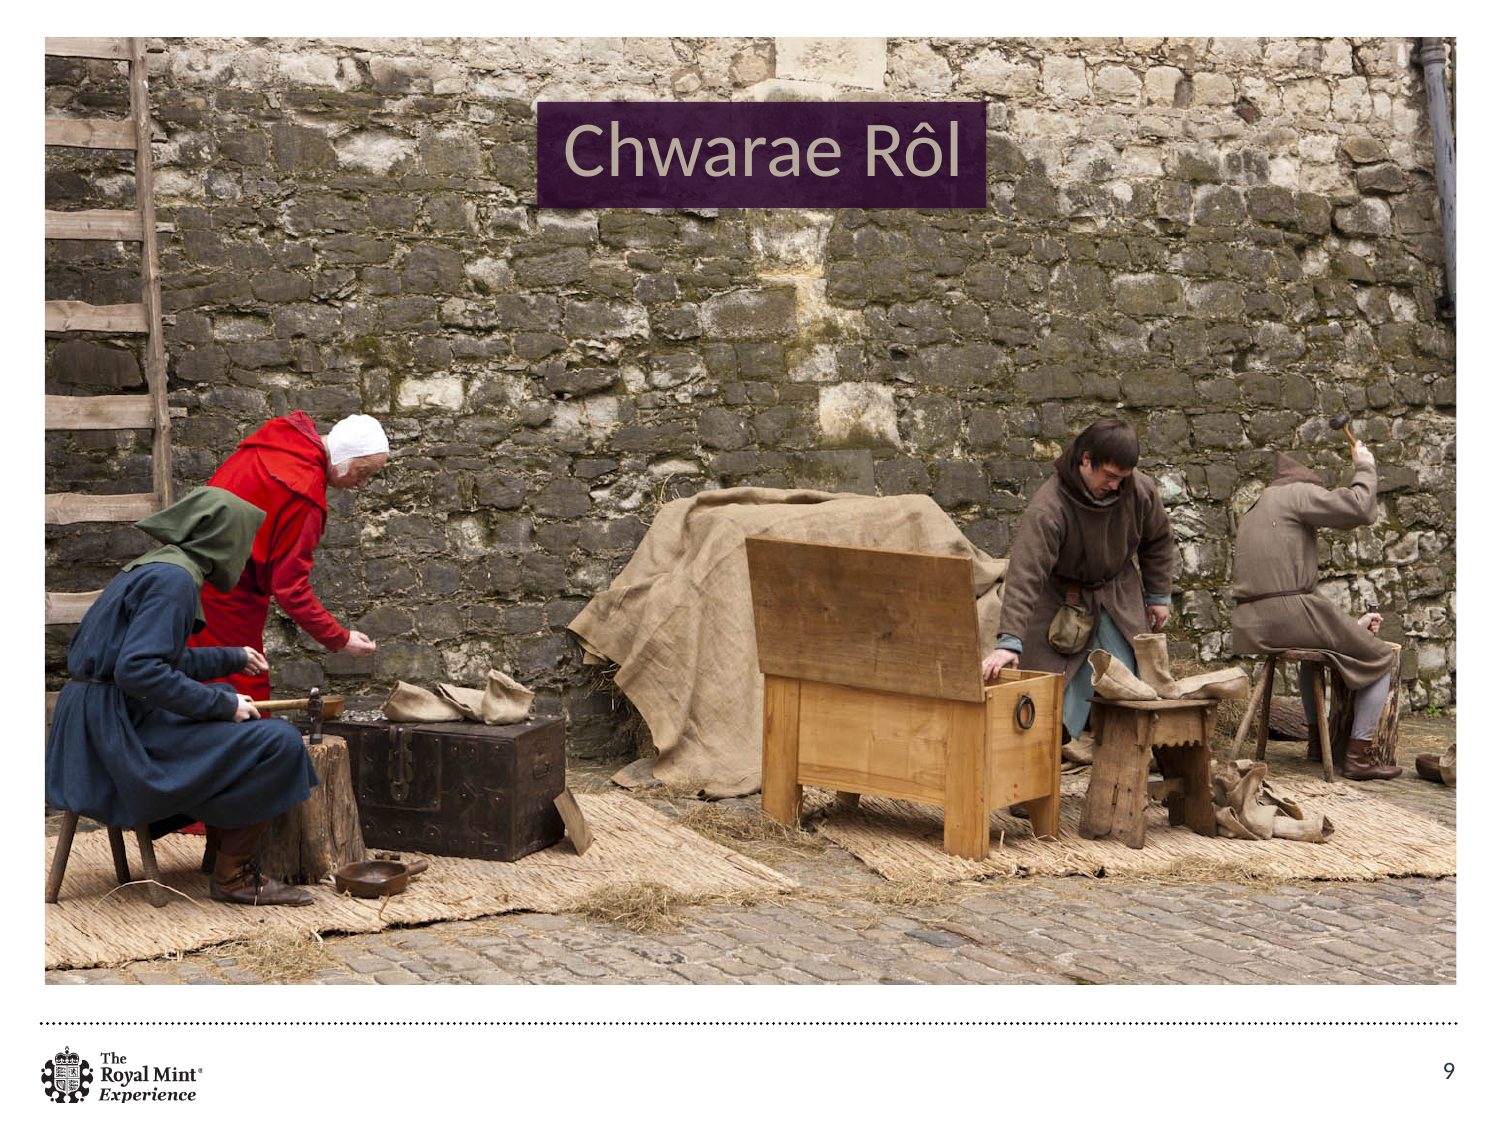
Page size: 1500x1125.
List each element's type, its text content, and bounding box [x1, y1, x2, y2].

text_box 9 [1427, 1046, 1471, 1092]
picture [40, 1046, 203, 1103]
picture [44, 37, 1457, 986]
